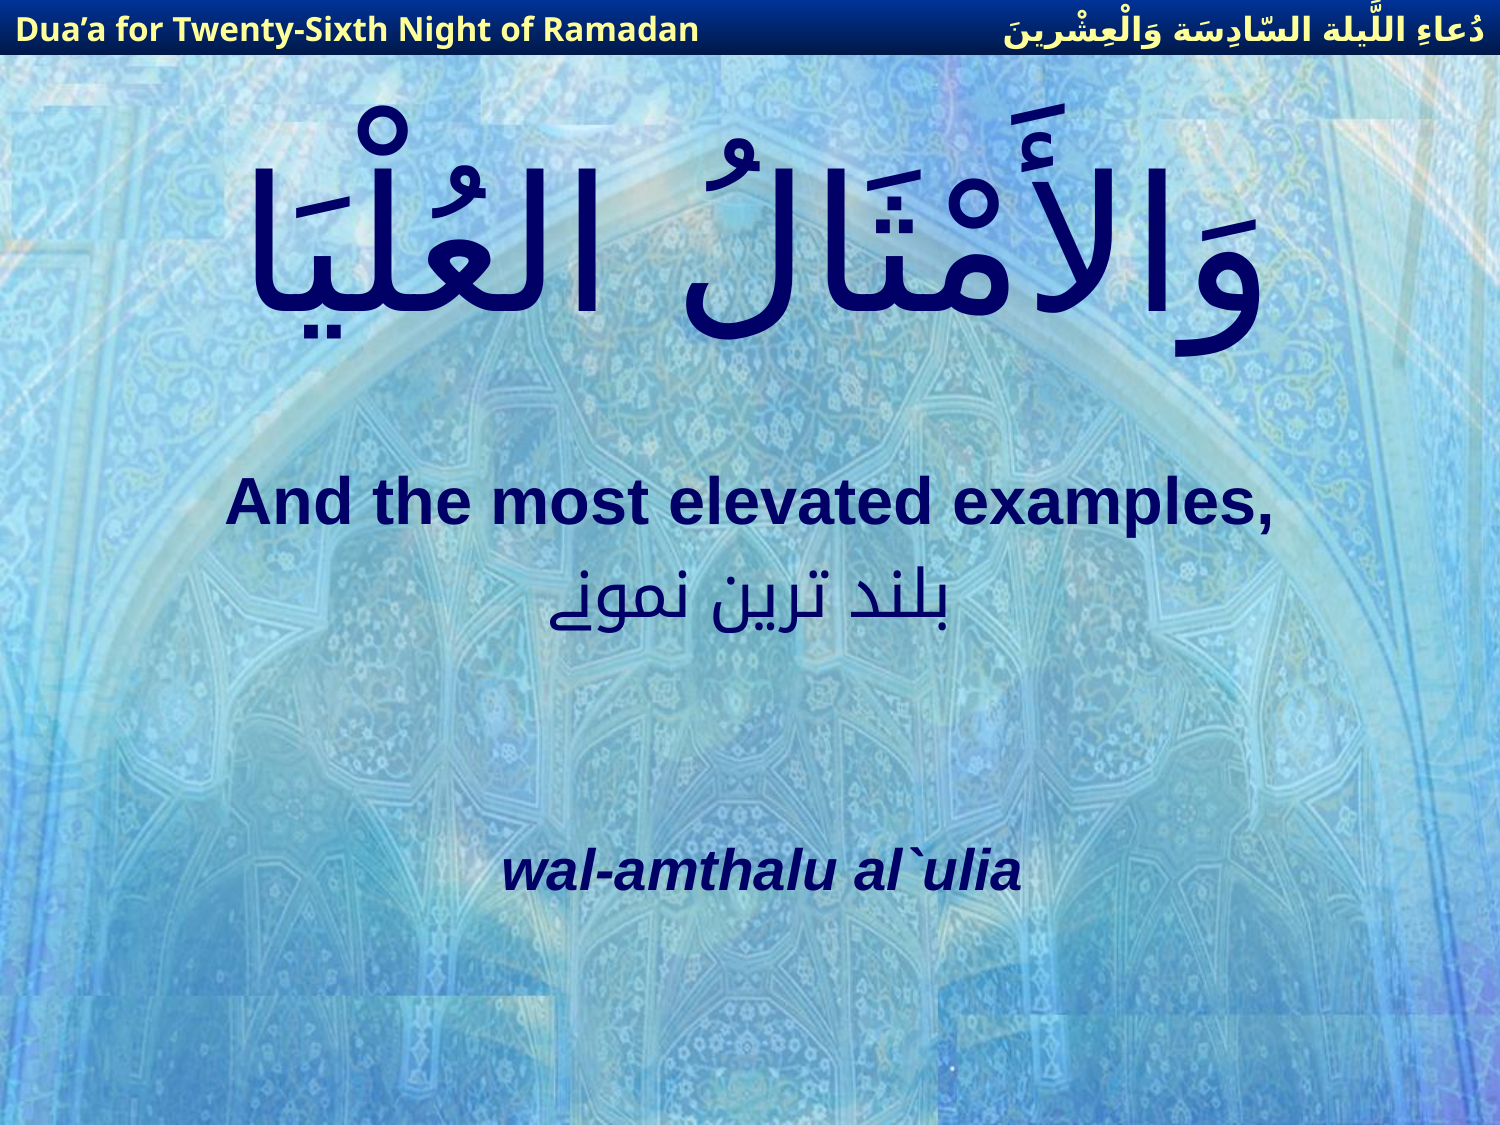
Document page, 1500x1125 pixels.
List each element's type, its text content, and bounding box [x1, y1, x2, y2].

title وَالأَمْثَالُ العُلْيَا [37, 149, 1475, 392]
picture [0, 55, 1500, 1125]
text_box Dua’a for Twenty-Sixth Night of Ramadan [0, 0, 757, 55]
subtitle And the most elevated examples, بلند ترین نمونے [37, 450, 1463, 738]
text_box wal-amthalu al`ulia [49, 824, 1475, 913]
text_box دُعاءِ اللَّيلة السّادِسَة وَالْعِشْرينَ [757, 0, 1500, 55]
